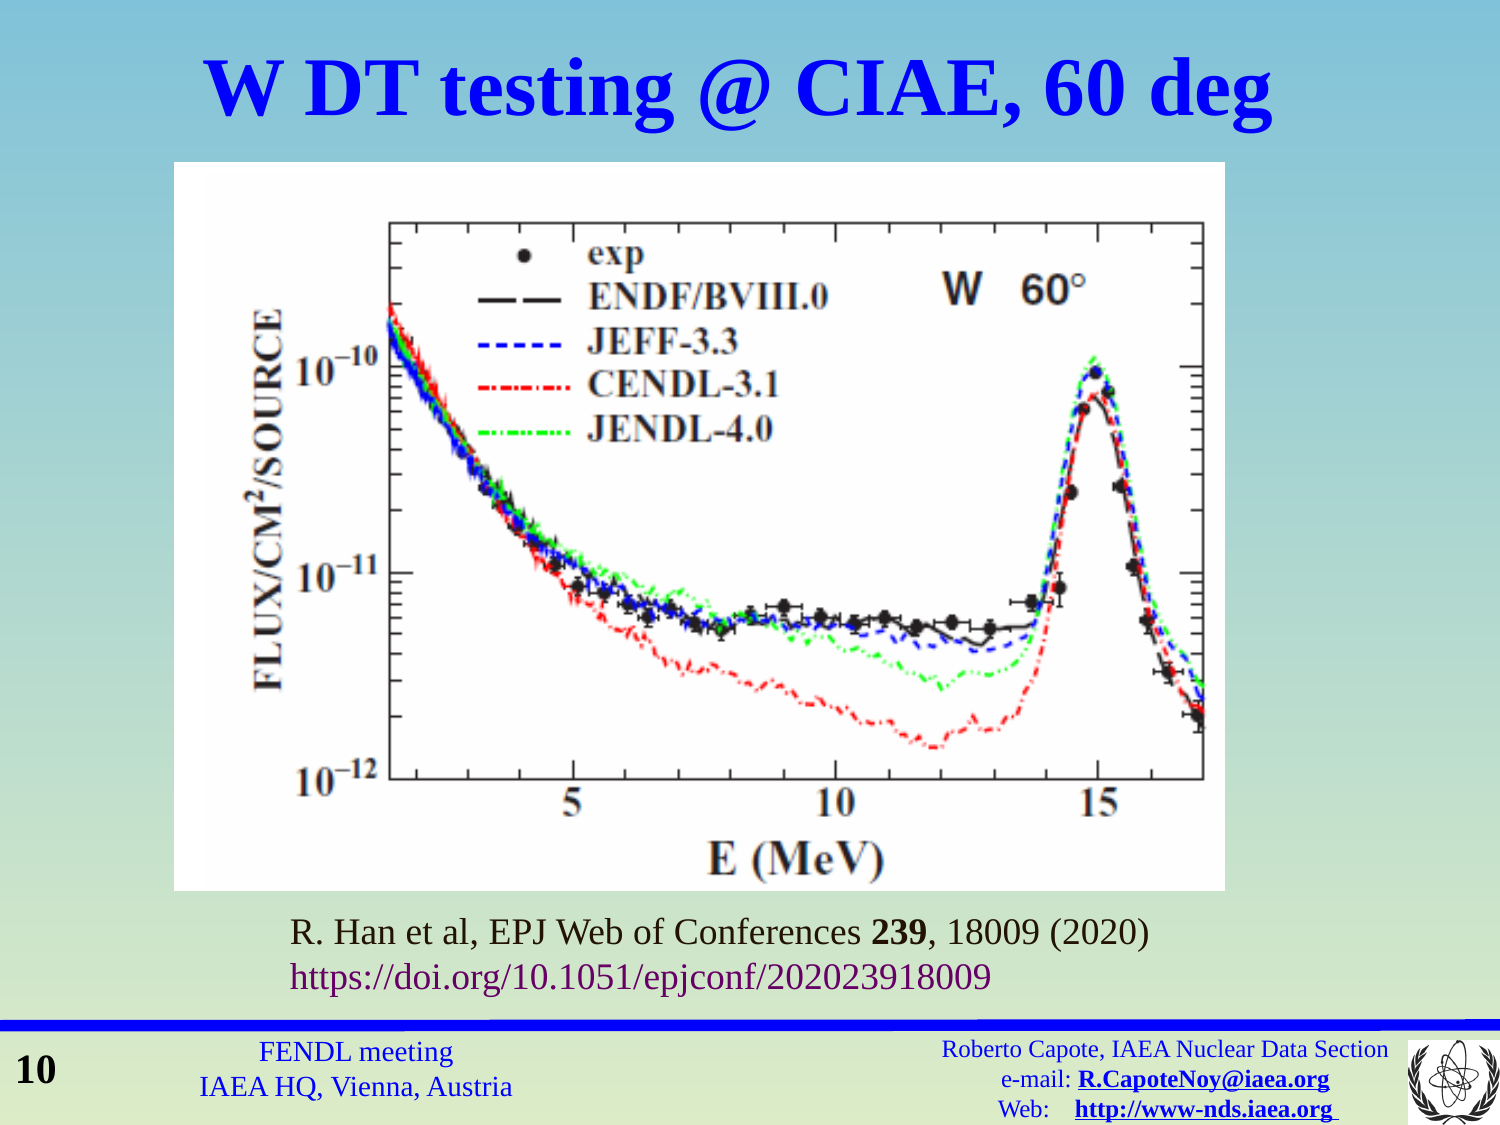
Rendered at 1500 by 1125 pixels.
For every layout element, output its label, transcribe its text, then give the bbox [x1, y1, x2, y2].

text_box W DT testing @ CIAE, 60 deg [0, 24, 1500, 190]
text_box R. Han et al, EPJ Web of Conferences 239, 18009 (2020) https://doi.org/10.1051/epjconf/202023918009 [275, 899, 1500, 1005]
picture [174, 162, 1226, 891]
picture [1408, 1040, 1500, 1125]
